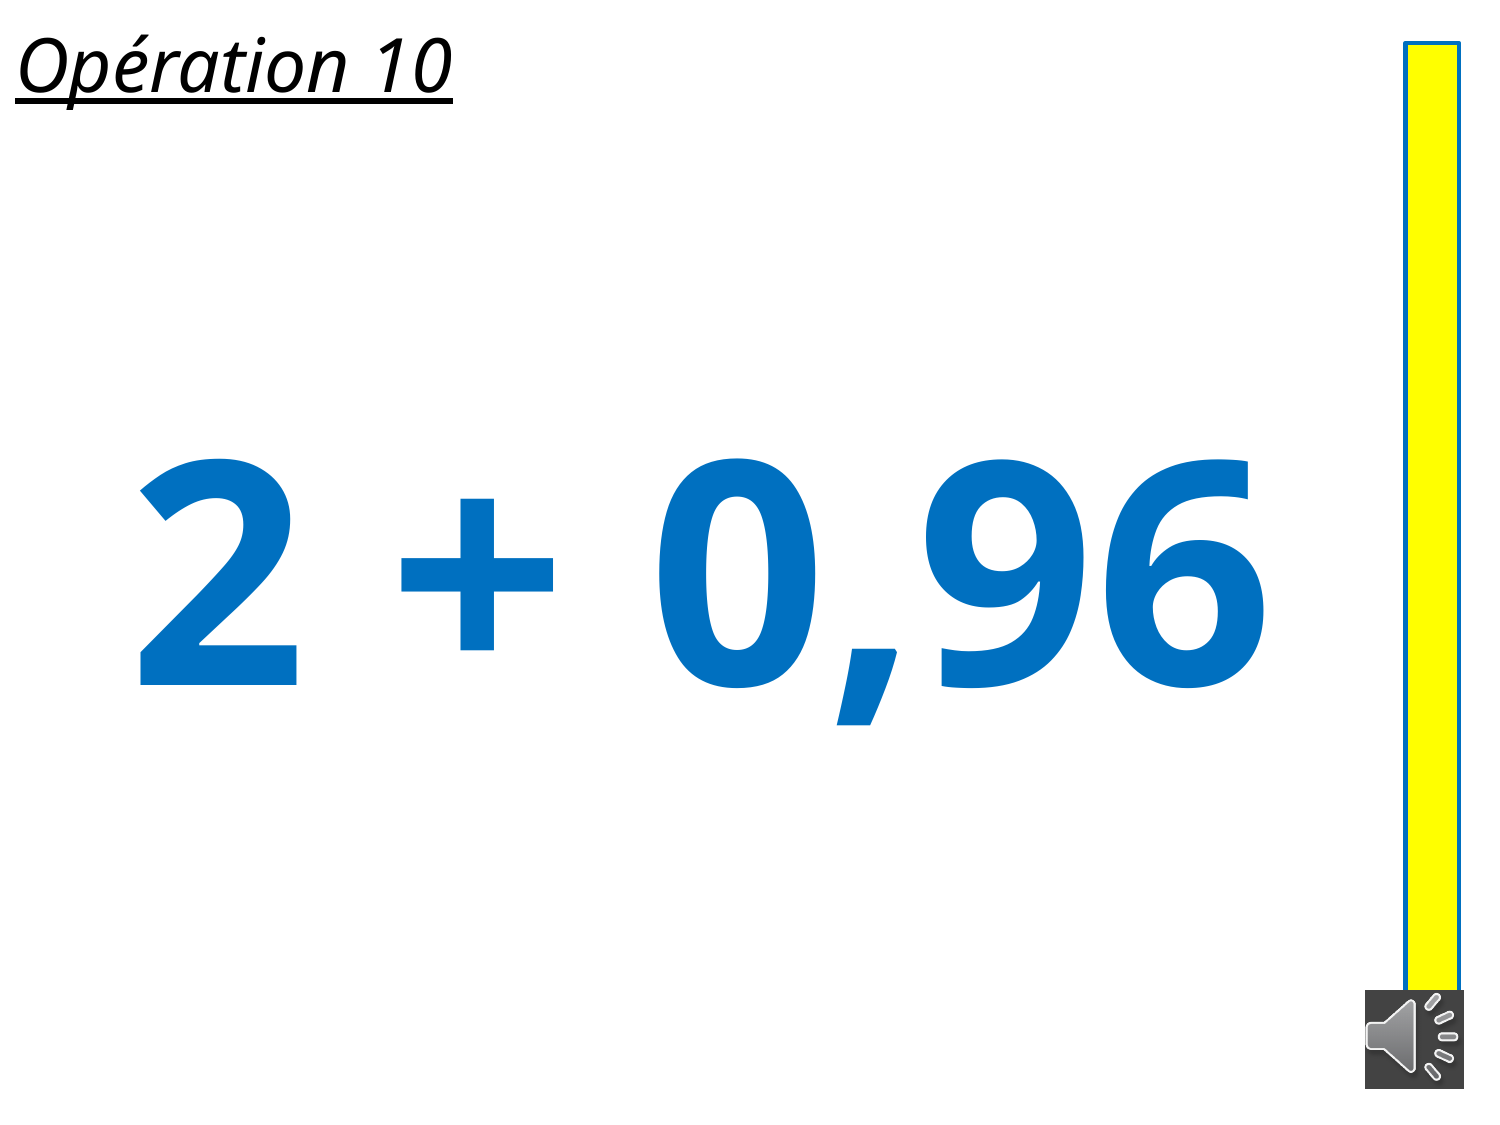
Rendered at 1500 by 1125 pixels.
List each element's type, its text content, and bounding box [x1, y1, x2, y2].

title Opération 10 [0, 0, 502, 126]
picture [1364, 989, 1465, 1090]
text_box [1403, 41, 1461, 987]
text_box 2 + 0,96 [0, 365, 1403, 756]
